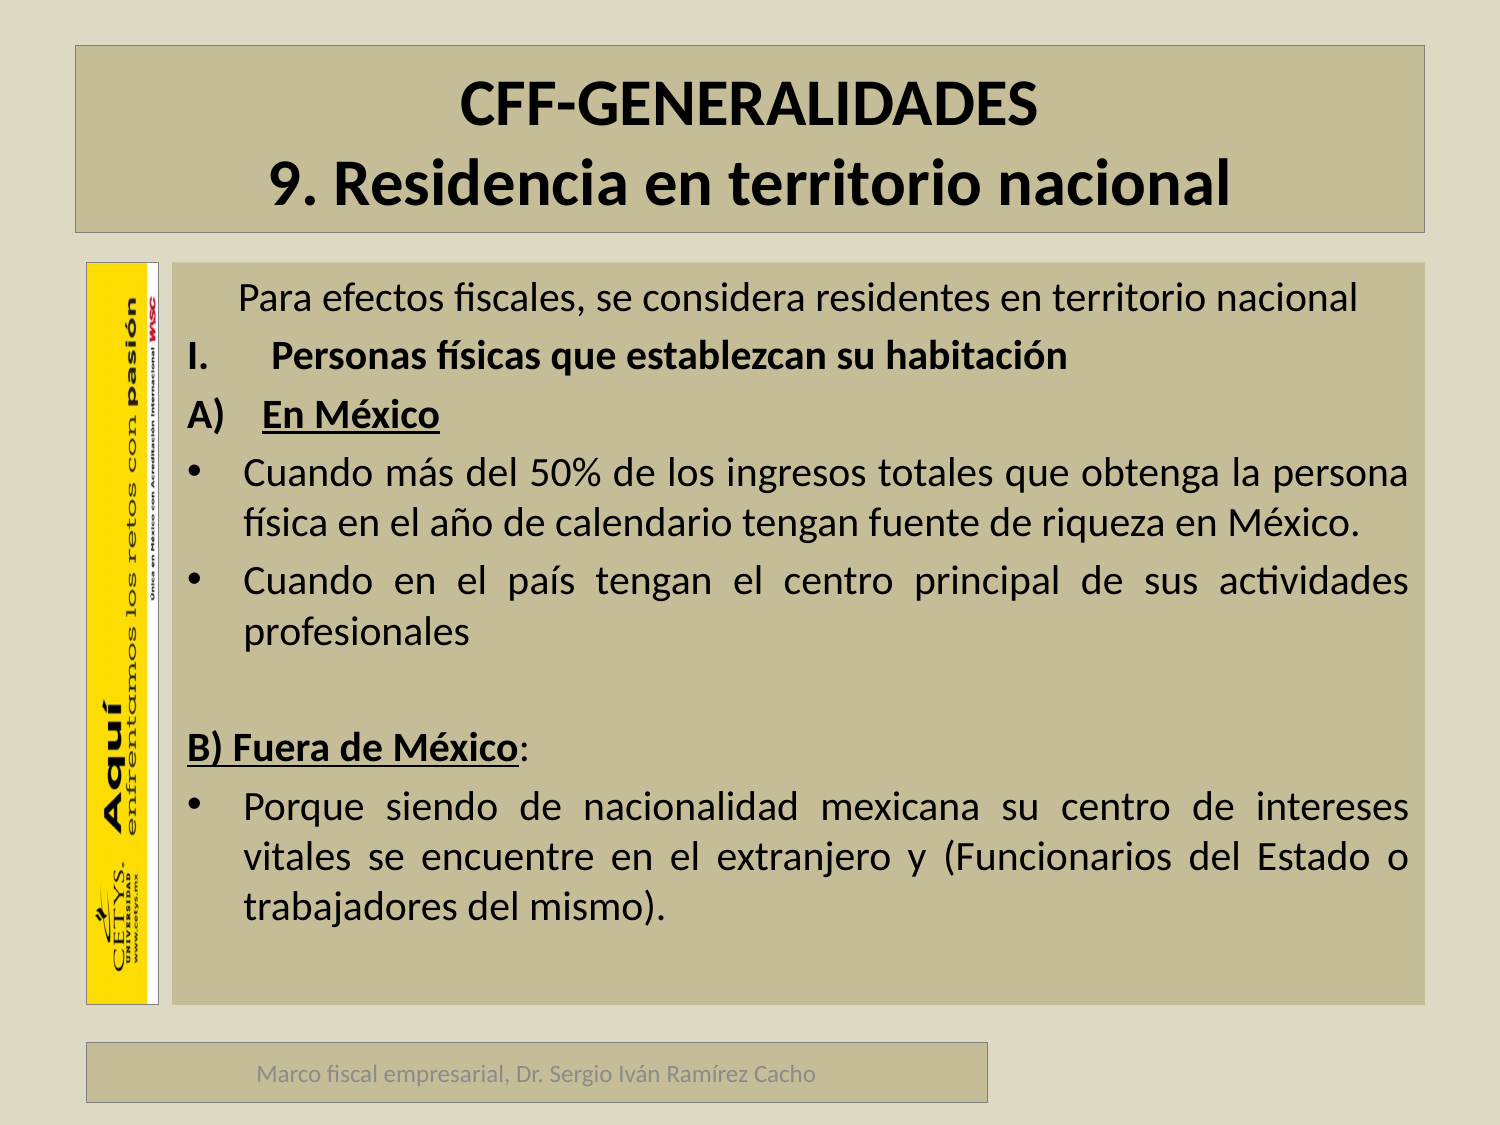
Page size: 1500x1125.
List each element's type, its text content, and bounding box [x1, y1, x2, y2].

list Para efectos fiscales, se considera residentes en territorio nacional Personas físicas que establezcan su habitación En México Cuando más del 50% de los ingresos totales que obtenga la persona física en el año de calendario tengan fuente de riqueza en México. Cuando en el país tengan el centro principal de sus actividades profesionales B) Fuera de México: Porque siendo de nacionalidad mexicana su centro de intereses vitales se encuentre en el extranjero y (Funcionarios del Estado o trabajadores del mismo). [172, 262, 1425, 1005]
picture [87, 263, 158, 1004]
title CFF-GENERALIDADES 9. Residencia en territorio nacional [75, 45, 1425, 233]
footer Marco fiscal empresarial, Dr. Sergio Iván Ramírez Cacho [86, 1042, 988, 1103]
